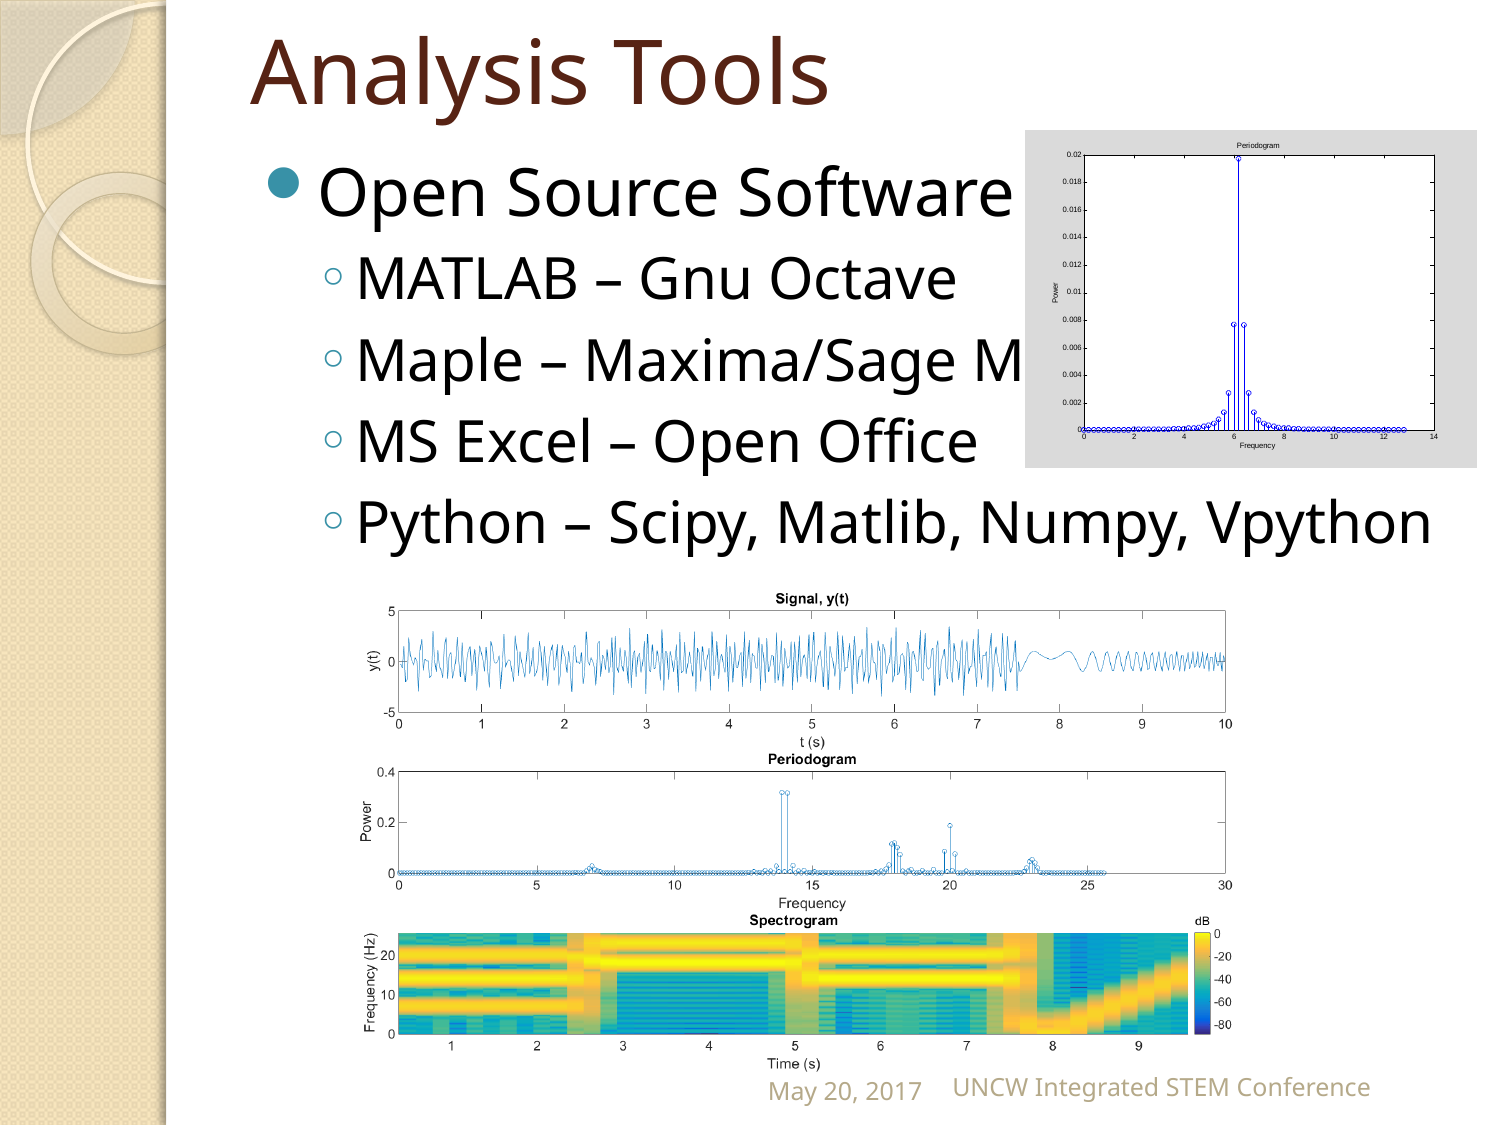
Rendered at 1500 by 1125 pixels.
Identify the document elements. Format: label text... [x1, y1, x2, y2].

footer UNCW Integrated STEM Conference [938, 1034, 1413, 1113]
picture [1024, 129, 1478, 468]
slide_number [587, 1087, 938, 1113]
picture [349, 587, 1242, 1076]
title Analysis Tools [235, 0, 1466, 142]
list Open Source Software MATLAB – Gnu Octave Maple – Maxima/Sage Math MS Excel – Open Office Python – Scipy, Matlib, Numpy, Vpython [235, 142, 1466, 580]
